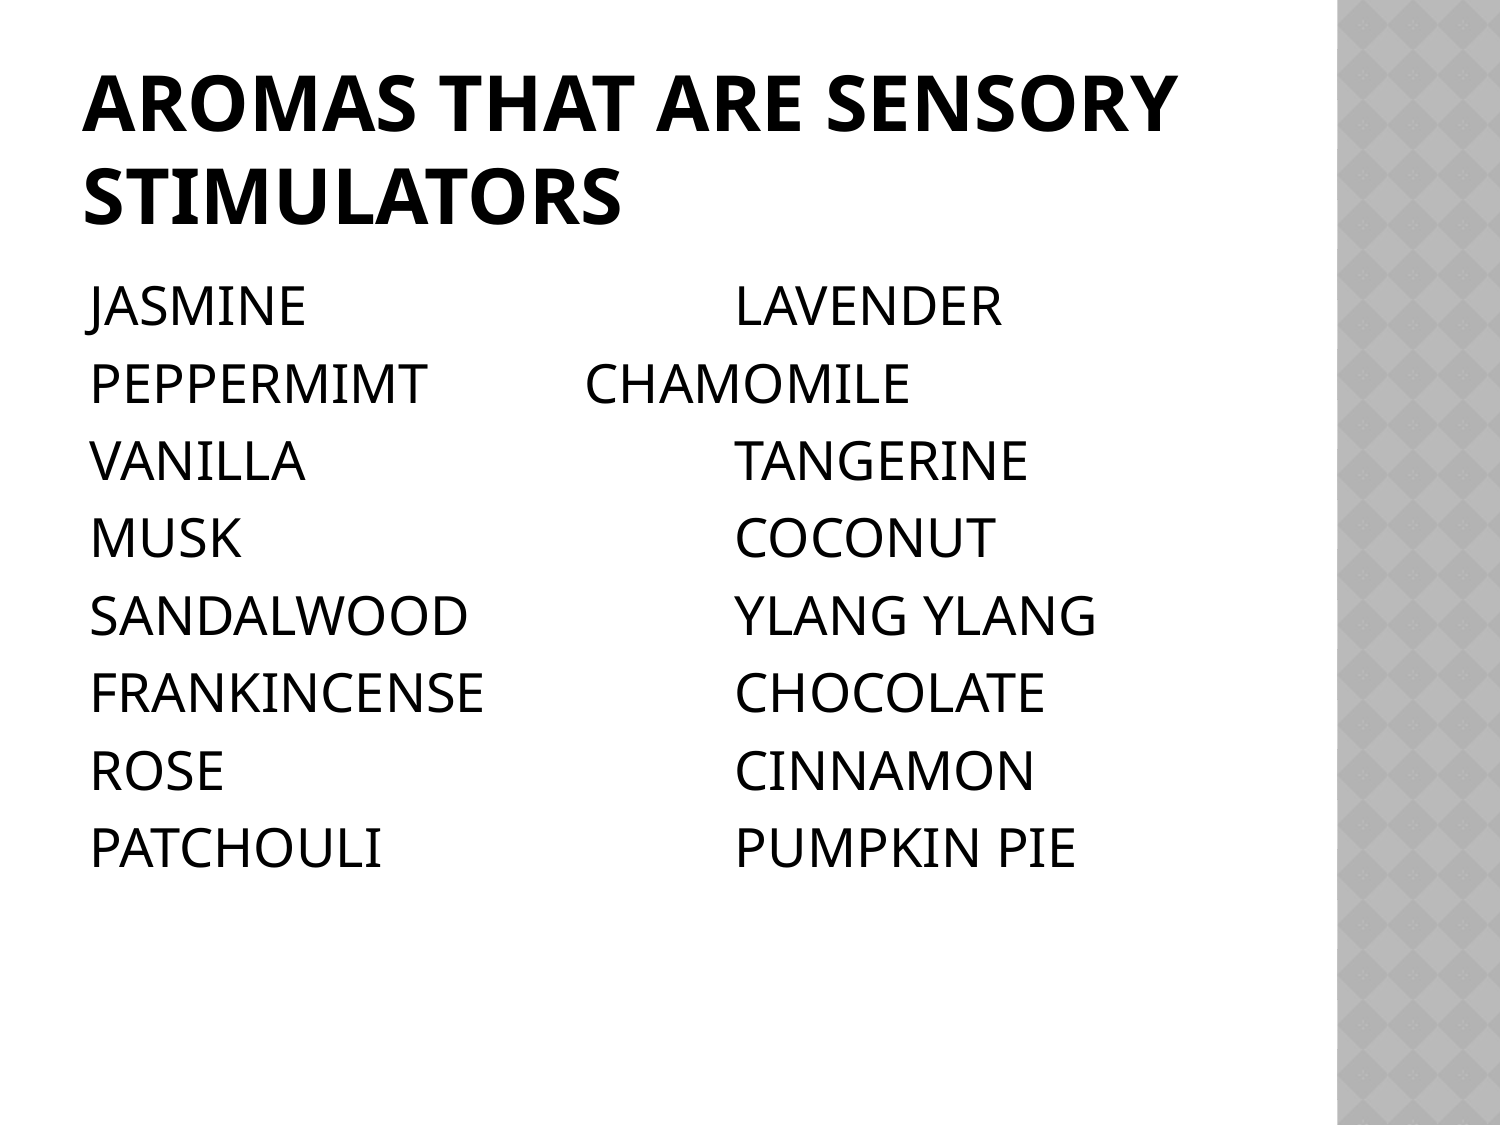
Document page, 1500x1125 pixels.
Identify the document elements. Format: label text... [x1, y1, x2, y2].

title Aromas that are sensory stimulators [75, 52, 1263, 240]
list JASMINE LAVENDER PEPPERMIMT CHAMOMILE VANILLA TANGERINE MUSK COCONUT SANDALWOOD YLANG YLANG FRANKINCENSE CHOCOLATE ROSE CINNAMON PATCHOULI PUMPKIN PIE [75, 264, 1263, 1059]
